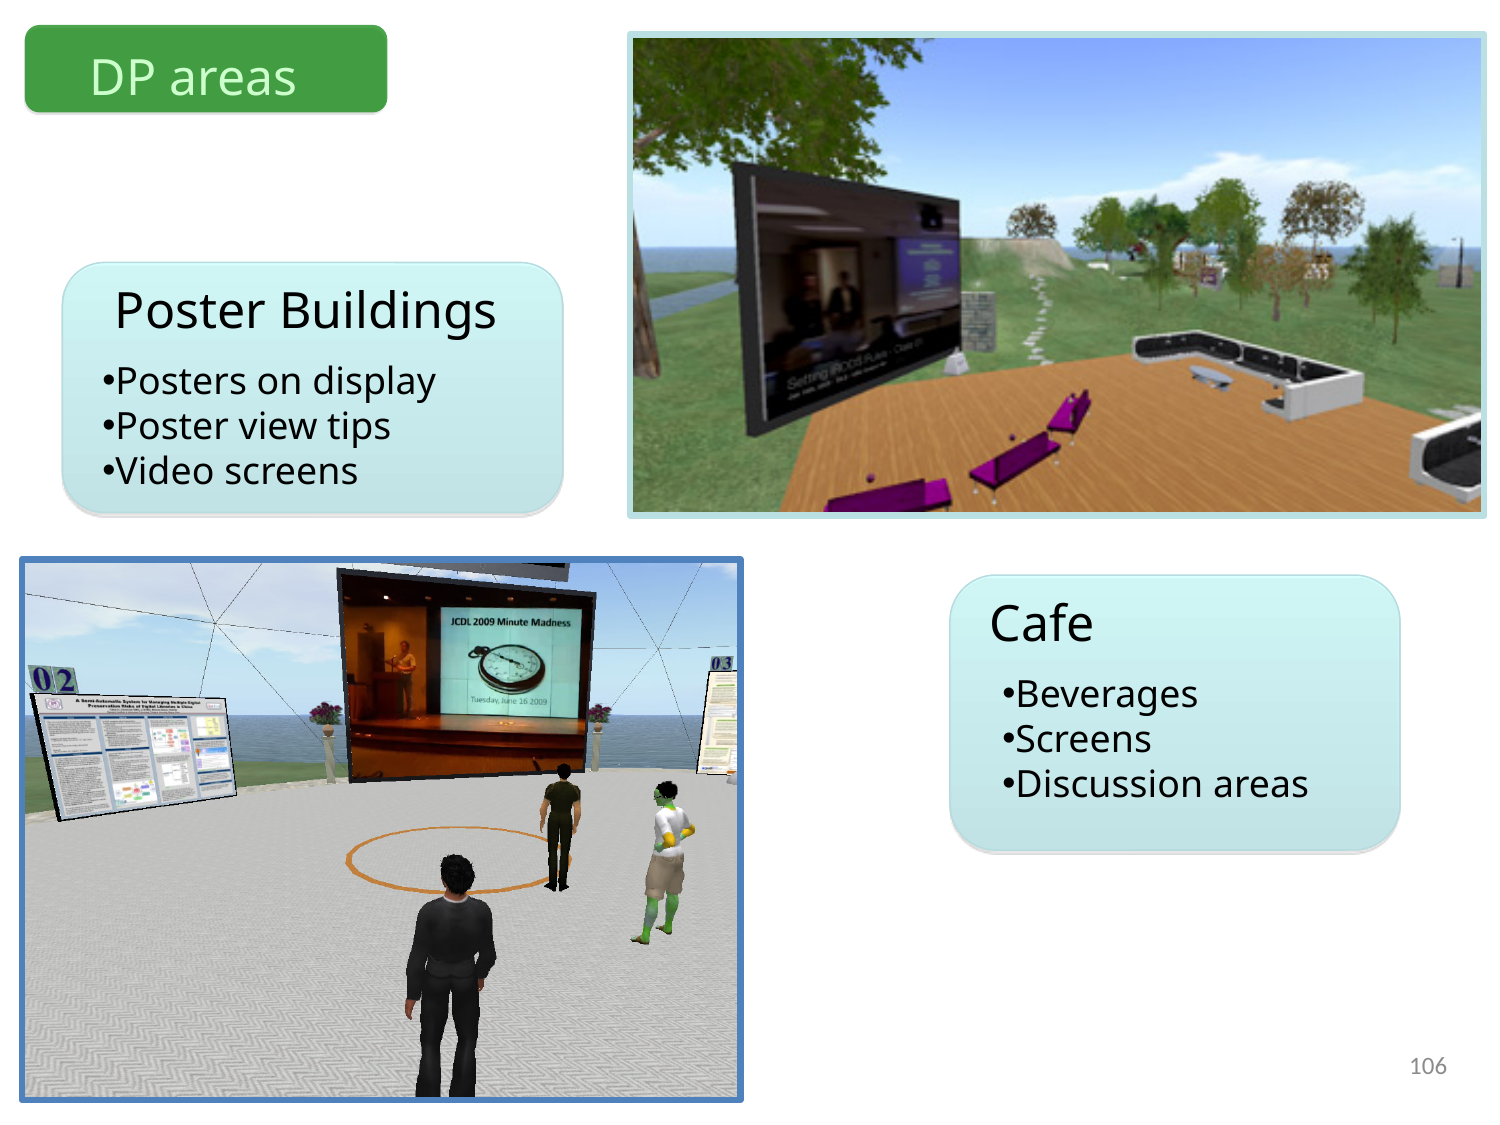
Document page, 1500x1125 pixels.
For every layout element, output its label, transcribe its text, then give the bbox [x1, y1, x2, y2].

text_box [24, 24, 75, 113]
text_box Beverages Screens Discussion areas [987, 680, 1350, 813]
text_box Posters on display Poster view tips Video screens [87, 349, 550, 500]
text_box Cafe [975, 562, 1375, 680]
text_box DP areas [75, 24, 425, 125]
text_box [949, 580, 1400, 851]
picture [24, 562, 738, 1098]
picture [632, 37, 1482, 513]
text_box [62, 262, 563, 513]
slide_number 106 [1112, 1025, 1463, 1104]
text_box Poster Buildings [99, 249, 525, 368]
